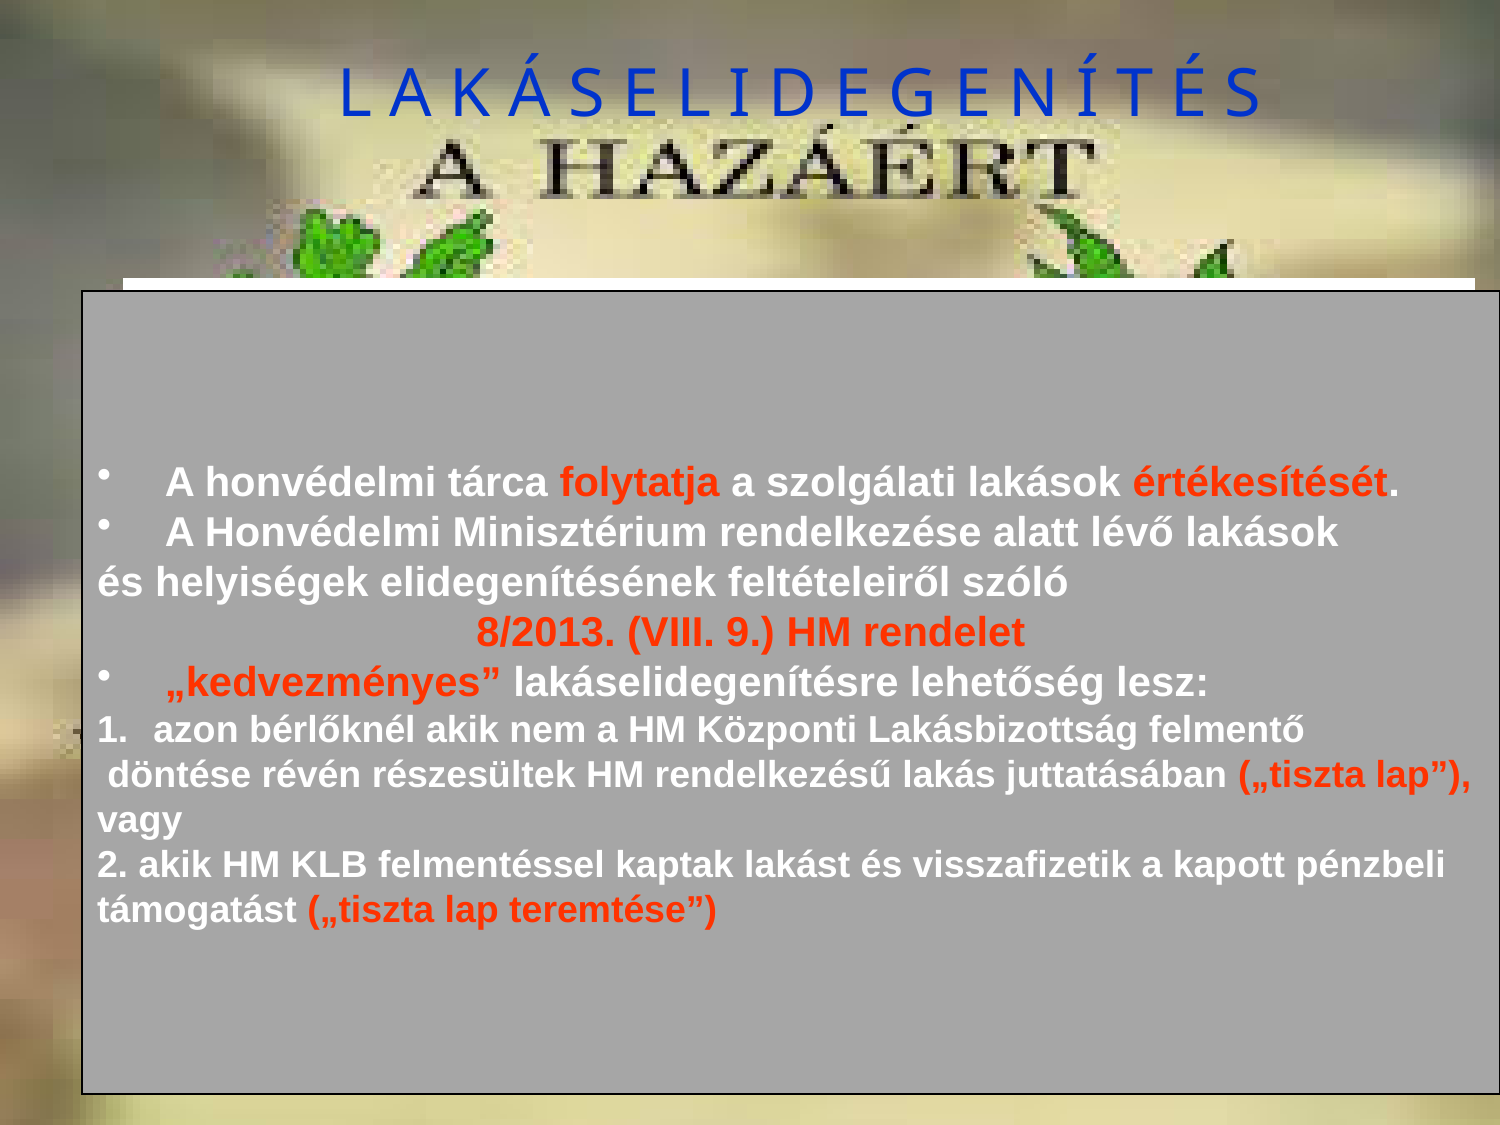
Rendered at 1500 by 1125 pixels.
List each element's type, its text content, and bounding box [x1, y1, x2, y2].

text_box A honvédelmi tárca folytatja a szolgálati lakások értékesítését. A Honvédelmi Minisztérium rendelkezése alatt lévő lakások és helyiségek elidegenítésének feltételeiről szóló 8/2013. (VIII. 9.) HM rendelet „kedvezményes” lakáselidegenítésre lehetőség lesz: azon bérlőknél akik nem a HM Központi Lakásbizottság felmentő döntése révén részesültek HM rendelkezésű lakás juttatásában („tiszta lap”), vagy 2. akik HM KLB felmentéssel kaptak lakást és visszafizetik a kapott pénzbeli támogatást („tiszta lap teremtése”) [82, 290, 1500, 1094]
list [123, 278, 1475, 290]
picture [0, 0, 1500, 1125]
text_box L A K Á S E L I D E G E N Í T É S [159, 42, 1459, 138]
